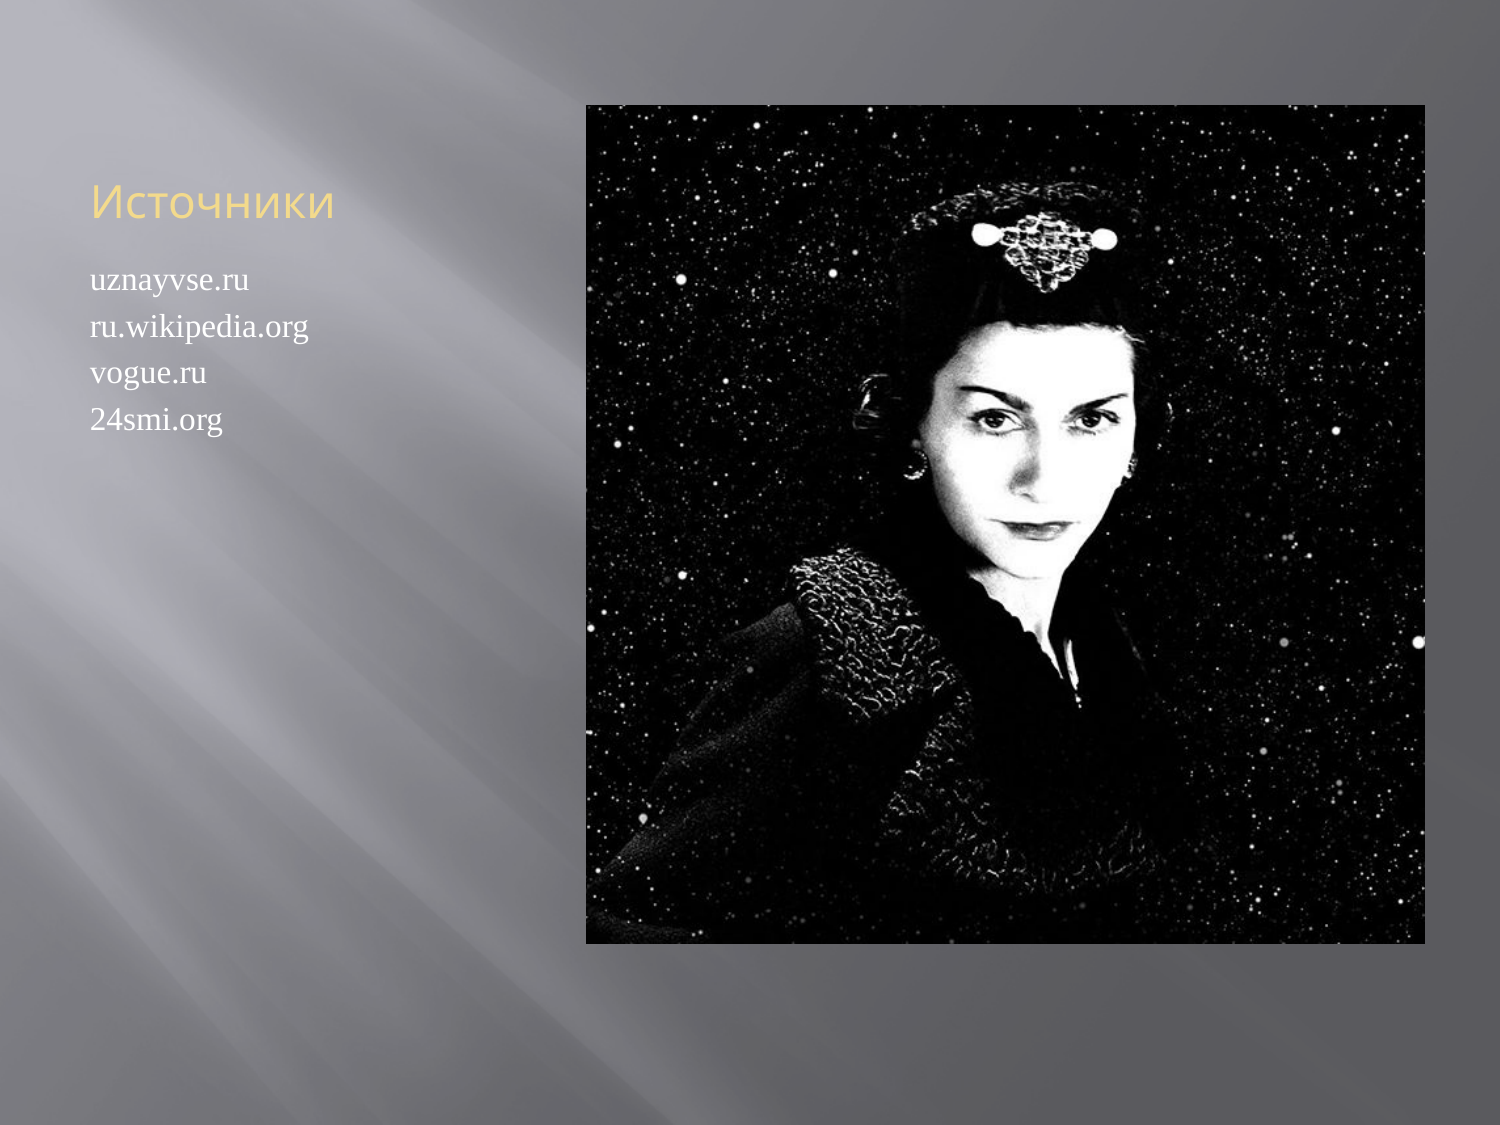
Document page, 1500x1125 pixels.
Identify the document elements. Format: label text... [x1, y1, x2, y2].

title Источники [75, 44, 569, 236]
list uznayvse.ru ru.wikipedia.org vogue.ru 24smi.org [75, 249, 569, 1005]
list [586, 105, 1426, 945]
